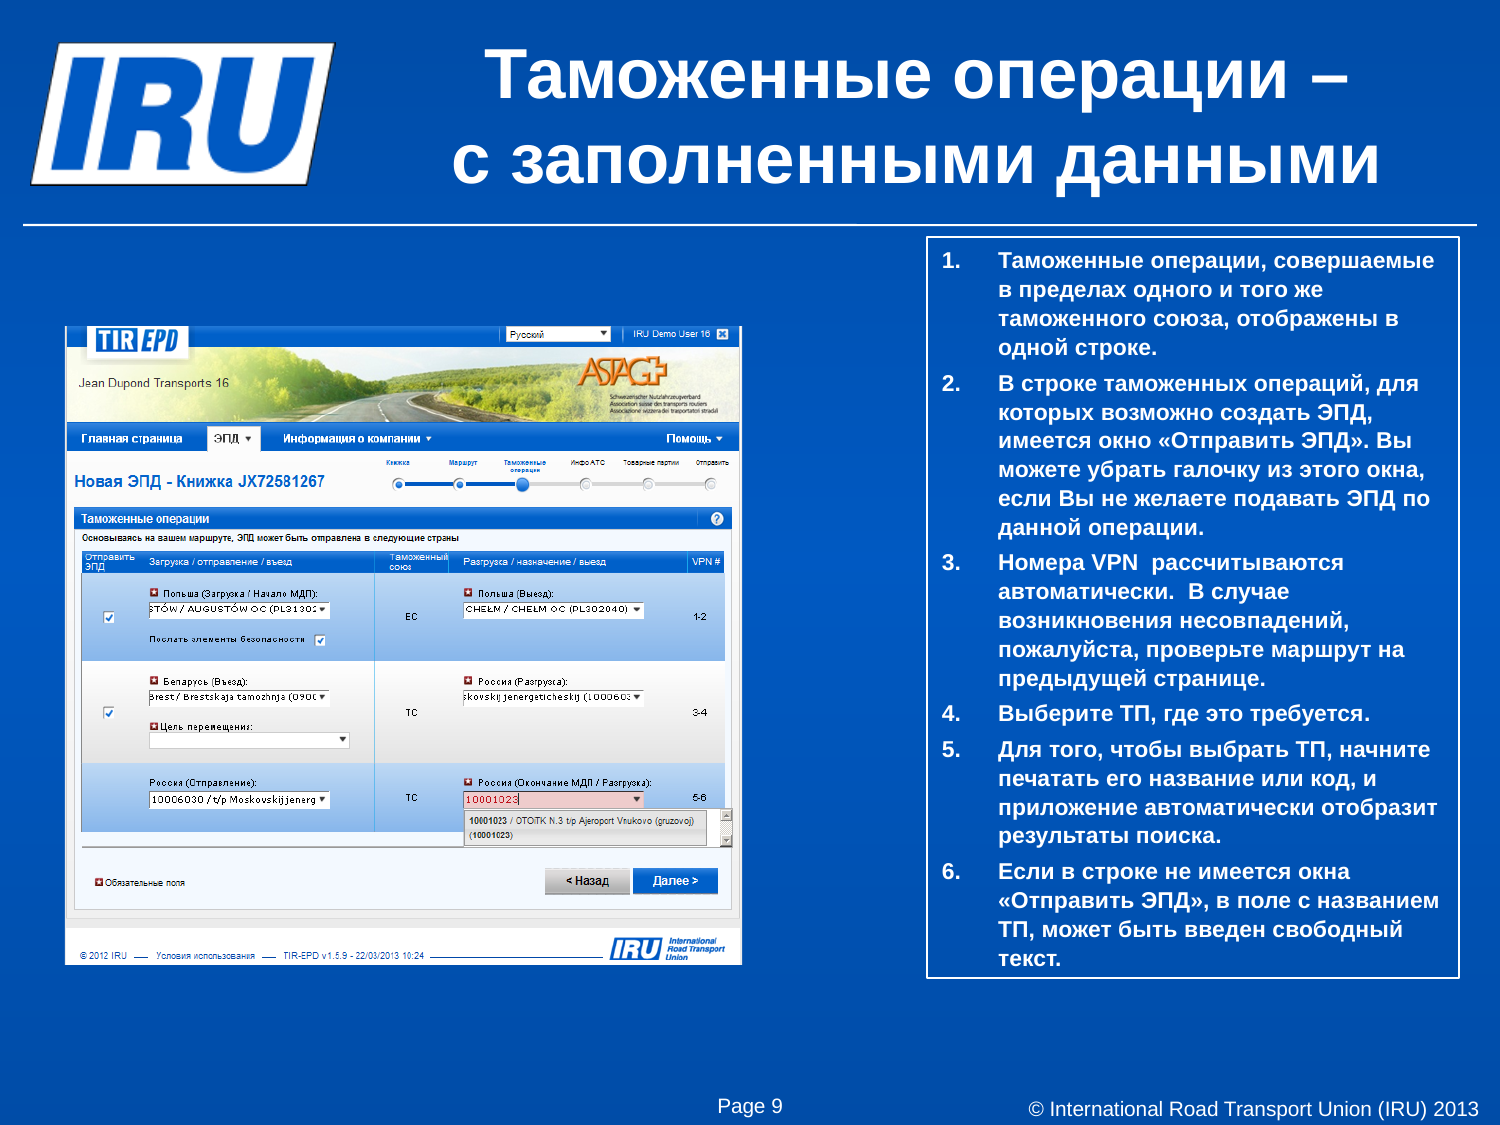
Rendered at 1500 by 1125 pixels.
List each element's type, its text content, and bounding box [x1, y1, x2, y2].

text_box Таможенные операции, совершаемые в пределах одного и того же таможенного союза, отображены в одной строке. В строке таможенных операций, для которых возможно создать ЭПД, имеется окно «Отправить ЭПД». Вы можете убрать галочку из этого окна, если Вы не желаете подавать ЭПД по данной операции. Номера VPN рассчитываются автоматически. В случае возникновения несовпадений, пожалуйста, проверьте маршрут на предыдущей странице. Выберите ТП, где это требуется. Для того, чтобы выбрать ТП, начните печатать его название или код, и приложение автоматически отобразит результаты поиска. Если в строке не имеется окна «Отправить ЭПД», в поле с названием ТП, может быть введен свободный текст. [927, 237, 1459, 978]
slide_number Page 9 [0, 1084, 1500, 1125]
title Таможенные операции – с заполненными данными [334, 37, 1500, 188]
picture [30, 42, 334, 186]
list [64, 326, 743, 965]
